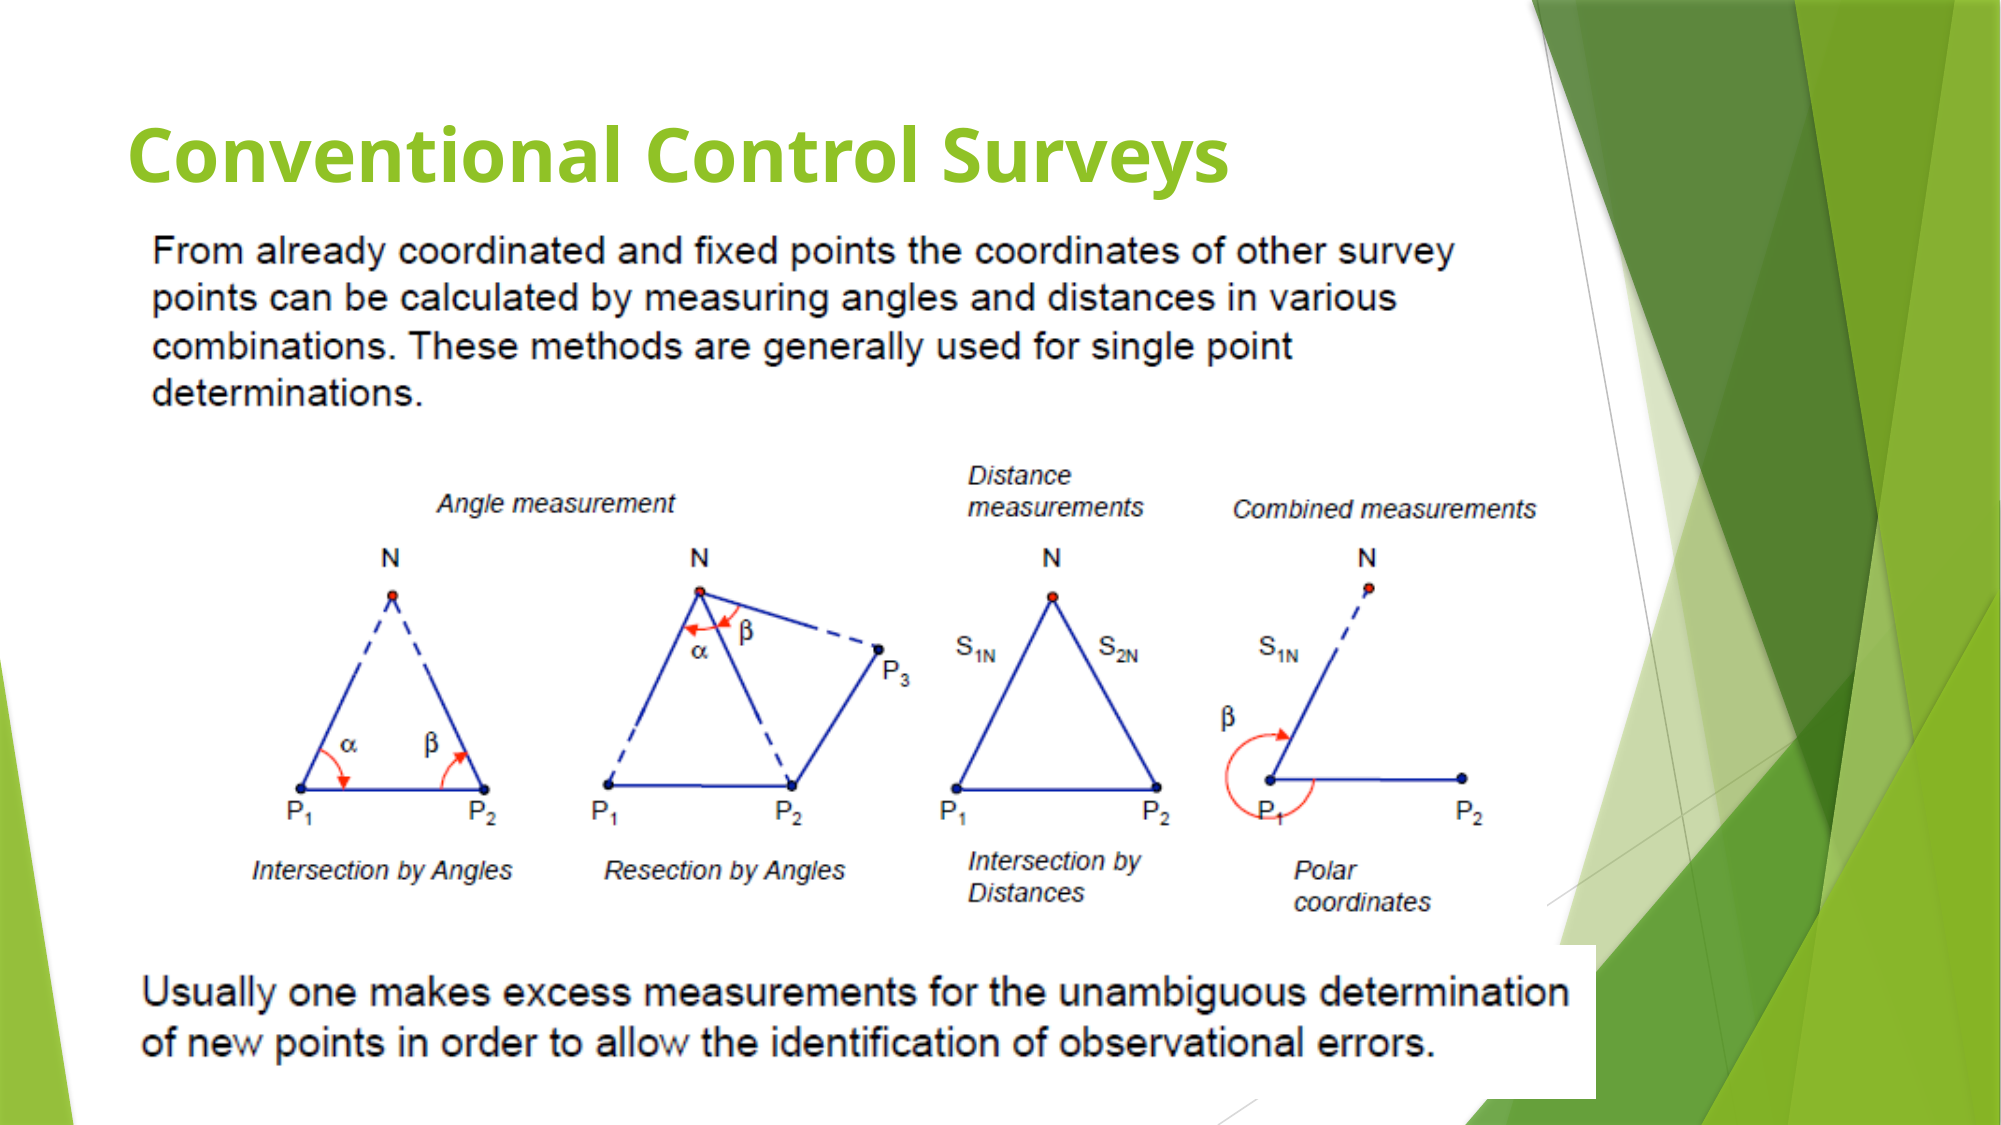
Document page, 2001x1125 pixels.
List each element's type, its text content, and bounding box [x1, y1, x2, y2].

title Conventional Control Surveys [111, 99, 1522, 207]
picture [110, 207, 1596, 1100]
